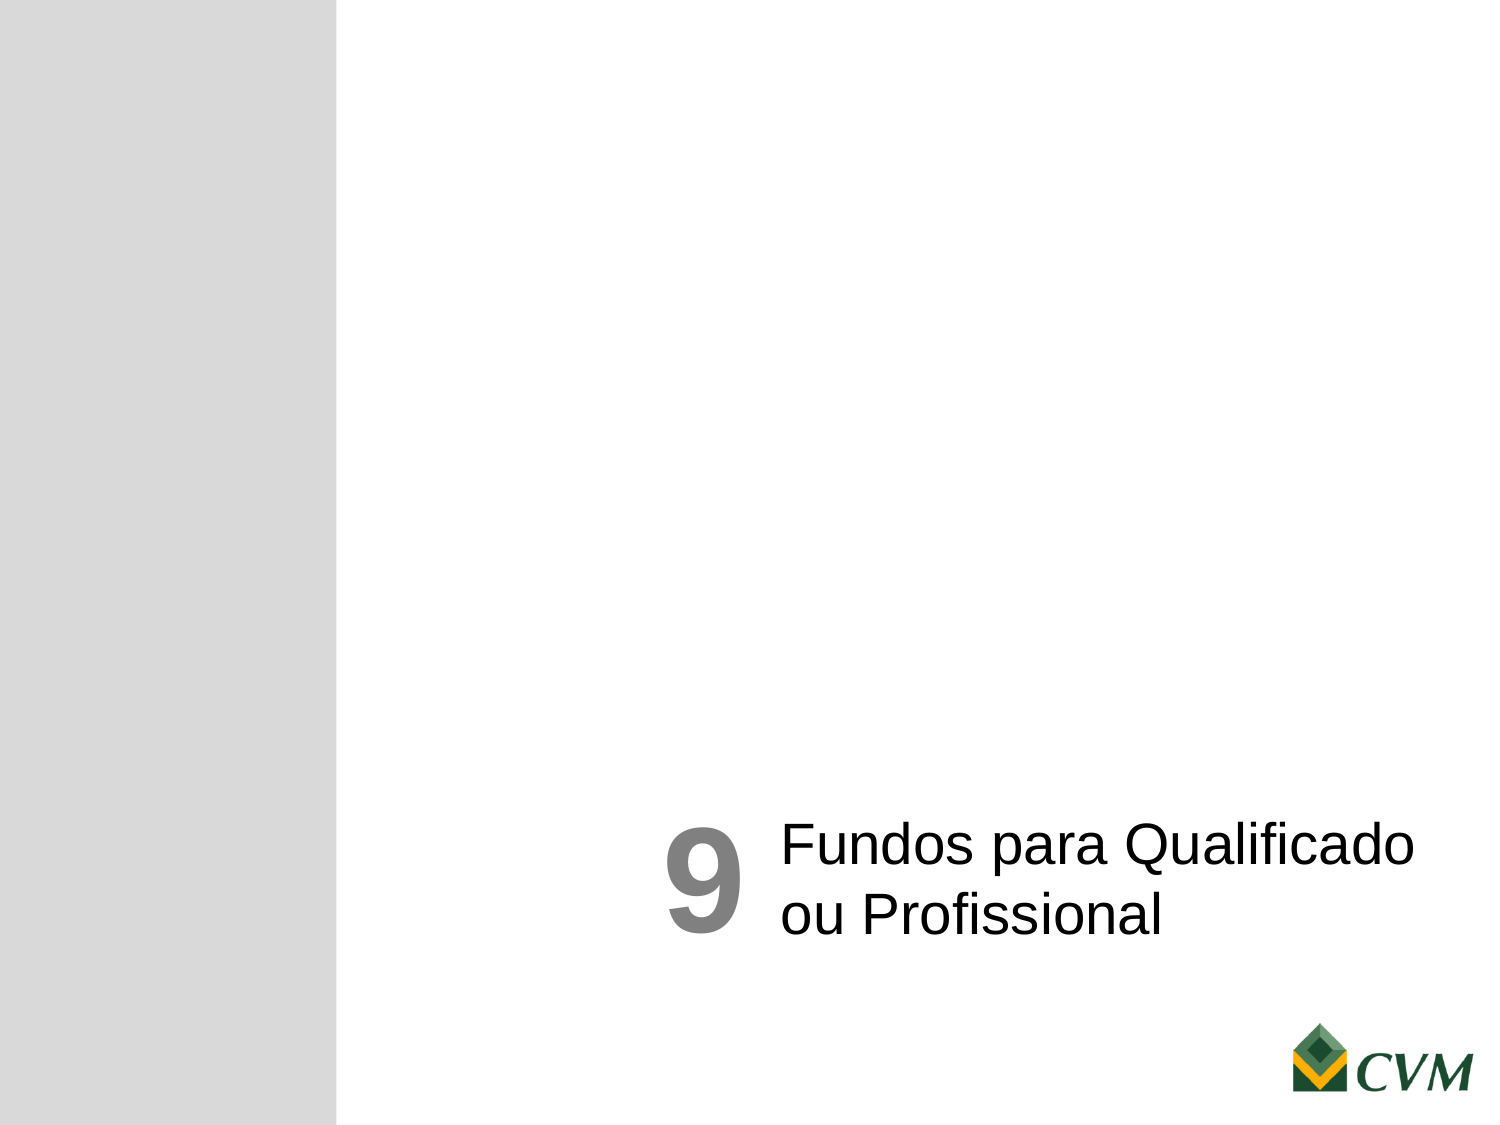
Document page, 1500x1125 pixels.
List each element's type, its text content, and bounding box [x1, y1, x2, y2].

picture [1293, 1023, 1477, 1093]
text_box 9 [647, 775, 762, 970]
text_box Fundos para Qualificado ou Profissional [762, 798, 1500, 954]
text_box [0, 0, 339, 1125]
